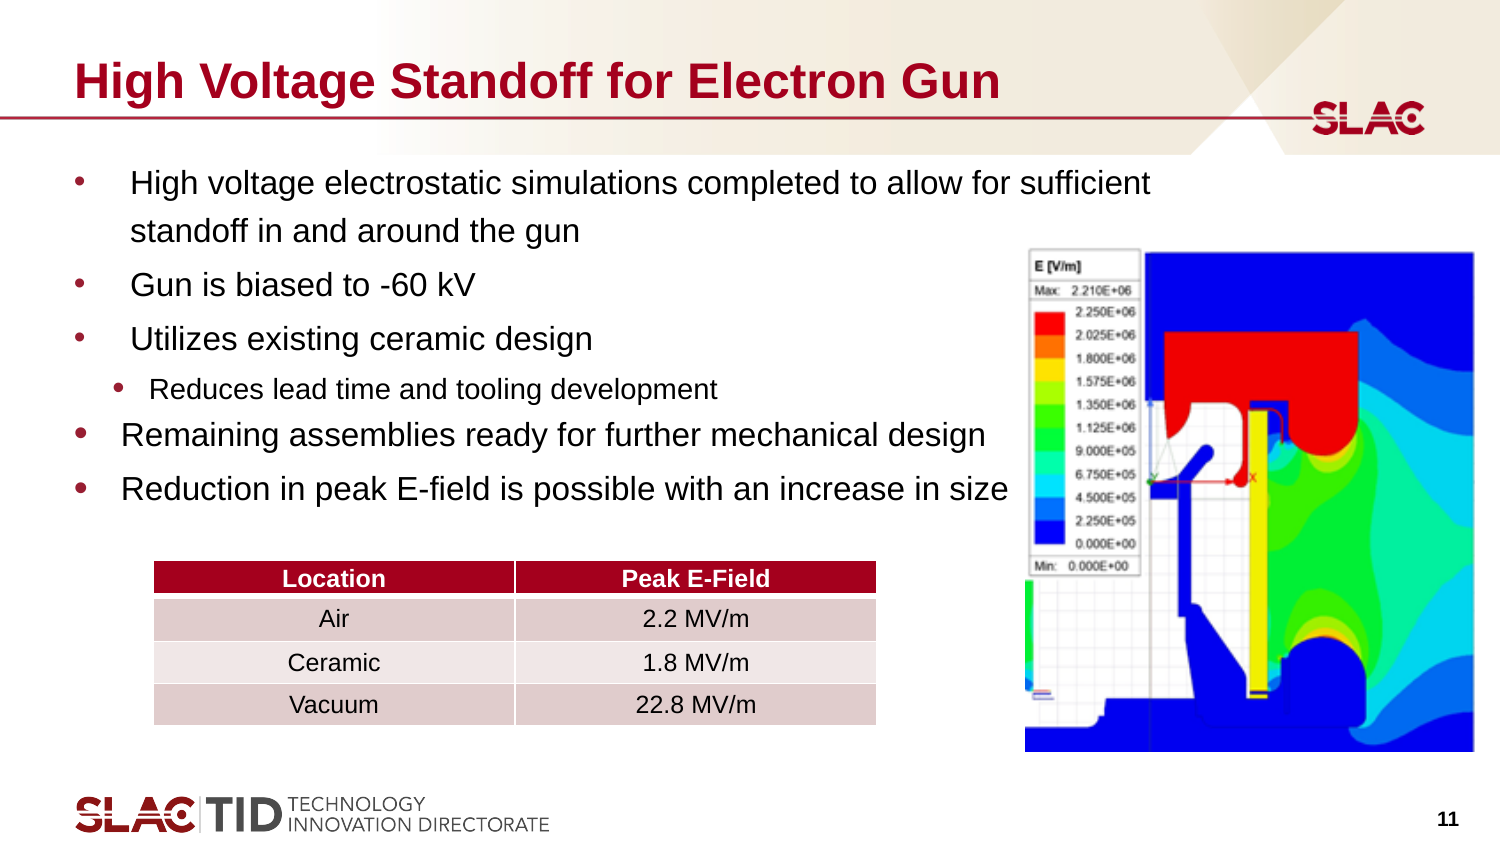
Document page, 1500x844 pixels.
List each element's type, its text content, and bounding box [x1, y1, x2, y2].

table_cell 22.8 MV/m [516, 684, 876, 725]
list High voltage electrostatic simulations completed to allow for sufficient standoff in and around the gun Gun is biased to -60 kV Utilizes existing ceramic design Reduces lead time and tooling development Remaining assemblies ready for further mechanical design Reduction in peak E-field is possible with an increase in size [73, 153, 1163, 516]
table_header Location [154, 561, 514, 593]
picture [0, 0, 1500, 155]
table_cell Ceramic [154, 642, 514, 683]
picture [75, 791, 550, 844]
table_header Peak E-Field [516, 561, 876, 593]
table_cell Vacuum [154, 684, 514, 725]
slide_number 11 [1422, 798, 1493, 838]
table_cell Air [154, 599, 514, 641]
picture [1024, 244, 1476, 752]
table_cell 2.2 MV/m [516, 599, 876, 641]
title High Voltage Standoff for Electron Gun [74, 15, 1404, 109]
table_cell 1.8 MV/m [516, 642, 876, 683]
